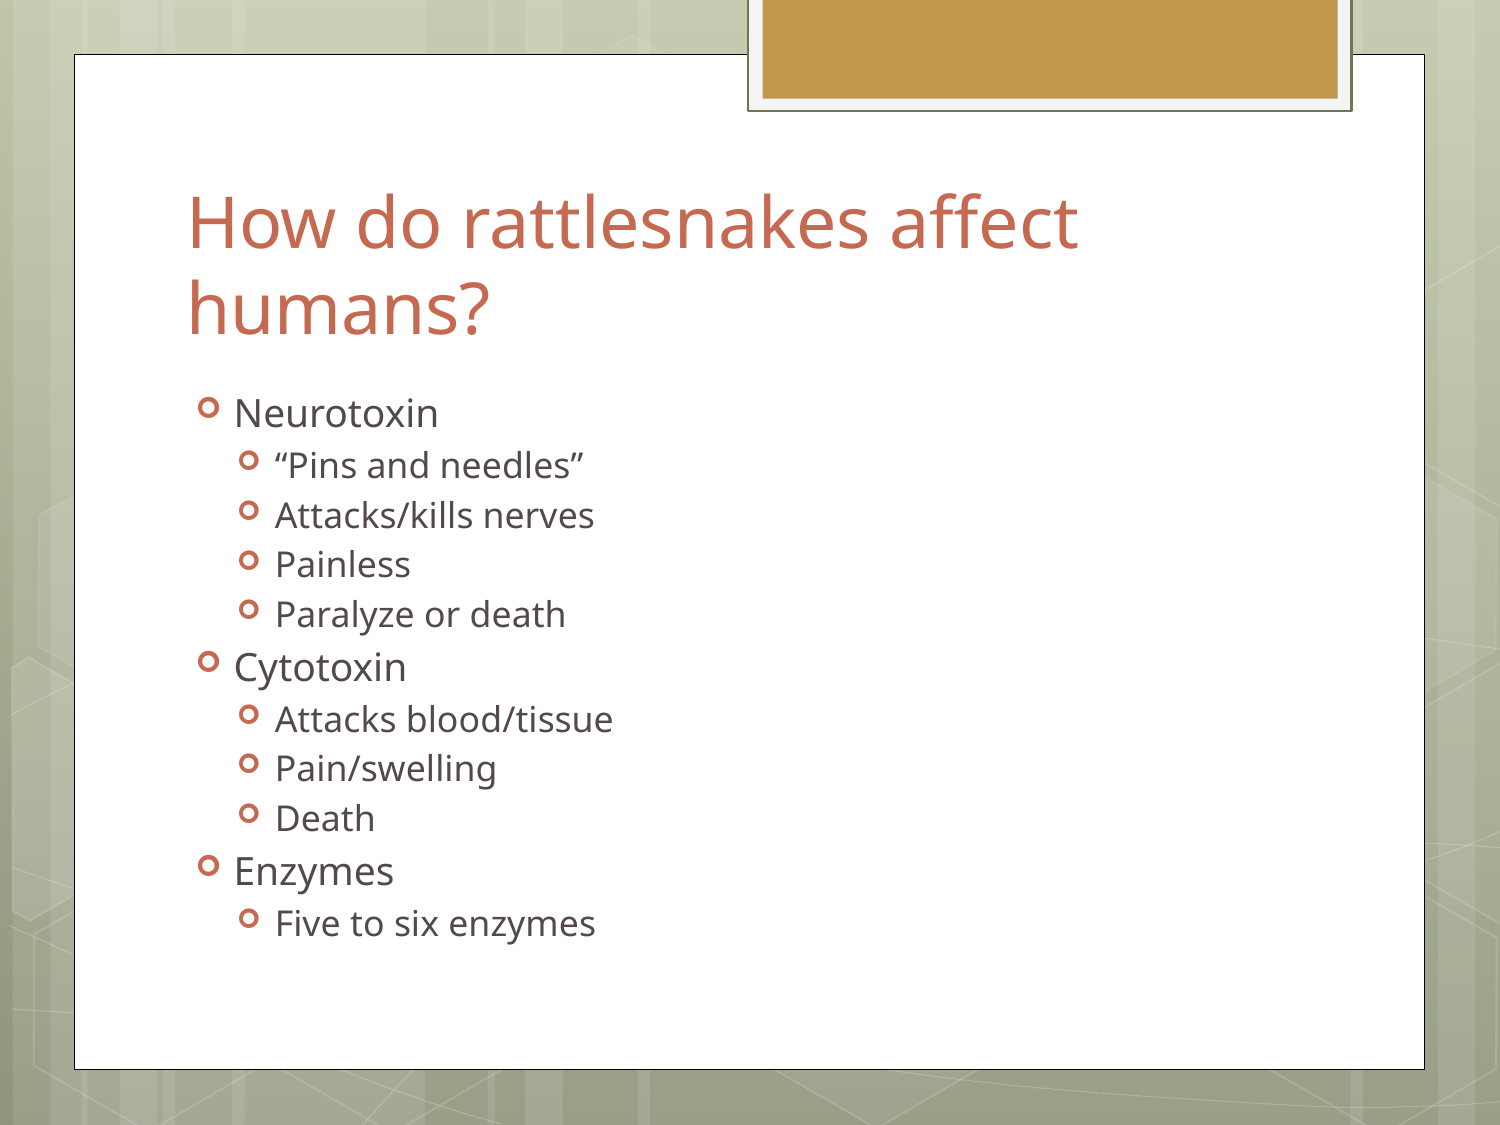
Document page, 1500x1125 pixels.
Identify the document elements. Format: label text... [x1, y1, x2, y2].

list Neurotoxin “Pins and needles” Attacks/kills nerves Painless Paralyze or death Cytotoxin Attacks blood/tissue Pain/swelling Death Enzymes Five to six enzymes [171, 381, 1283, 957]
title How do rattlesnakes affect humans? [171, 168, 1324, 357]
